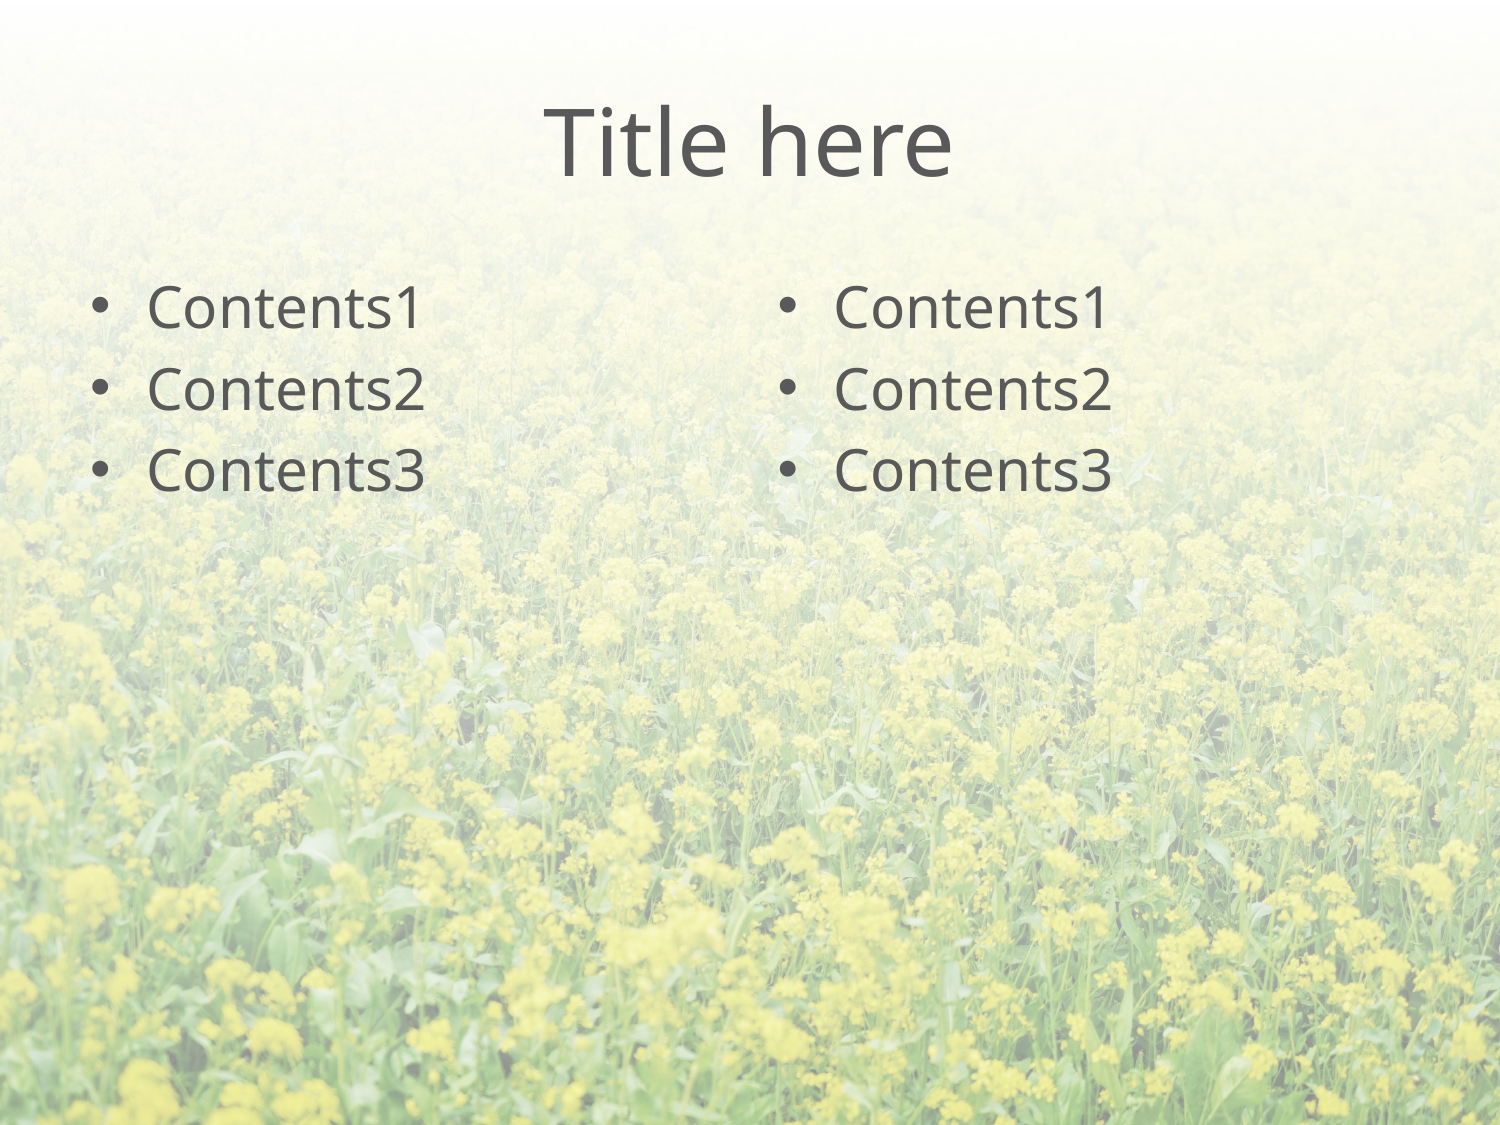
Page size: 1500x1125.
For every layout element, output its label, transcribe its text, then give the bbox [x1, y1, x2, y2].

title Title here [75, 45, 1425, 233]
text_box [0, 0, 1500, 1125]
list Contents1 Contents2 Contents3 [762, 262, 1425, 1005]
list Contents1 Contents2 Contents3 [75, 262, 738, 1005]
